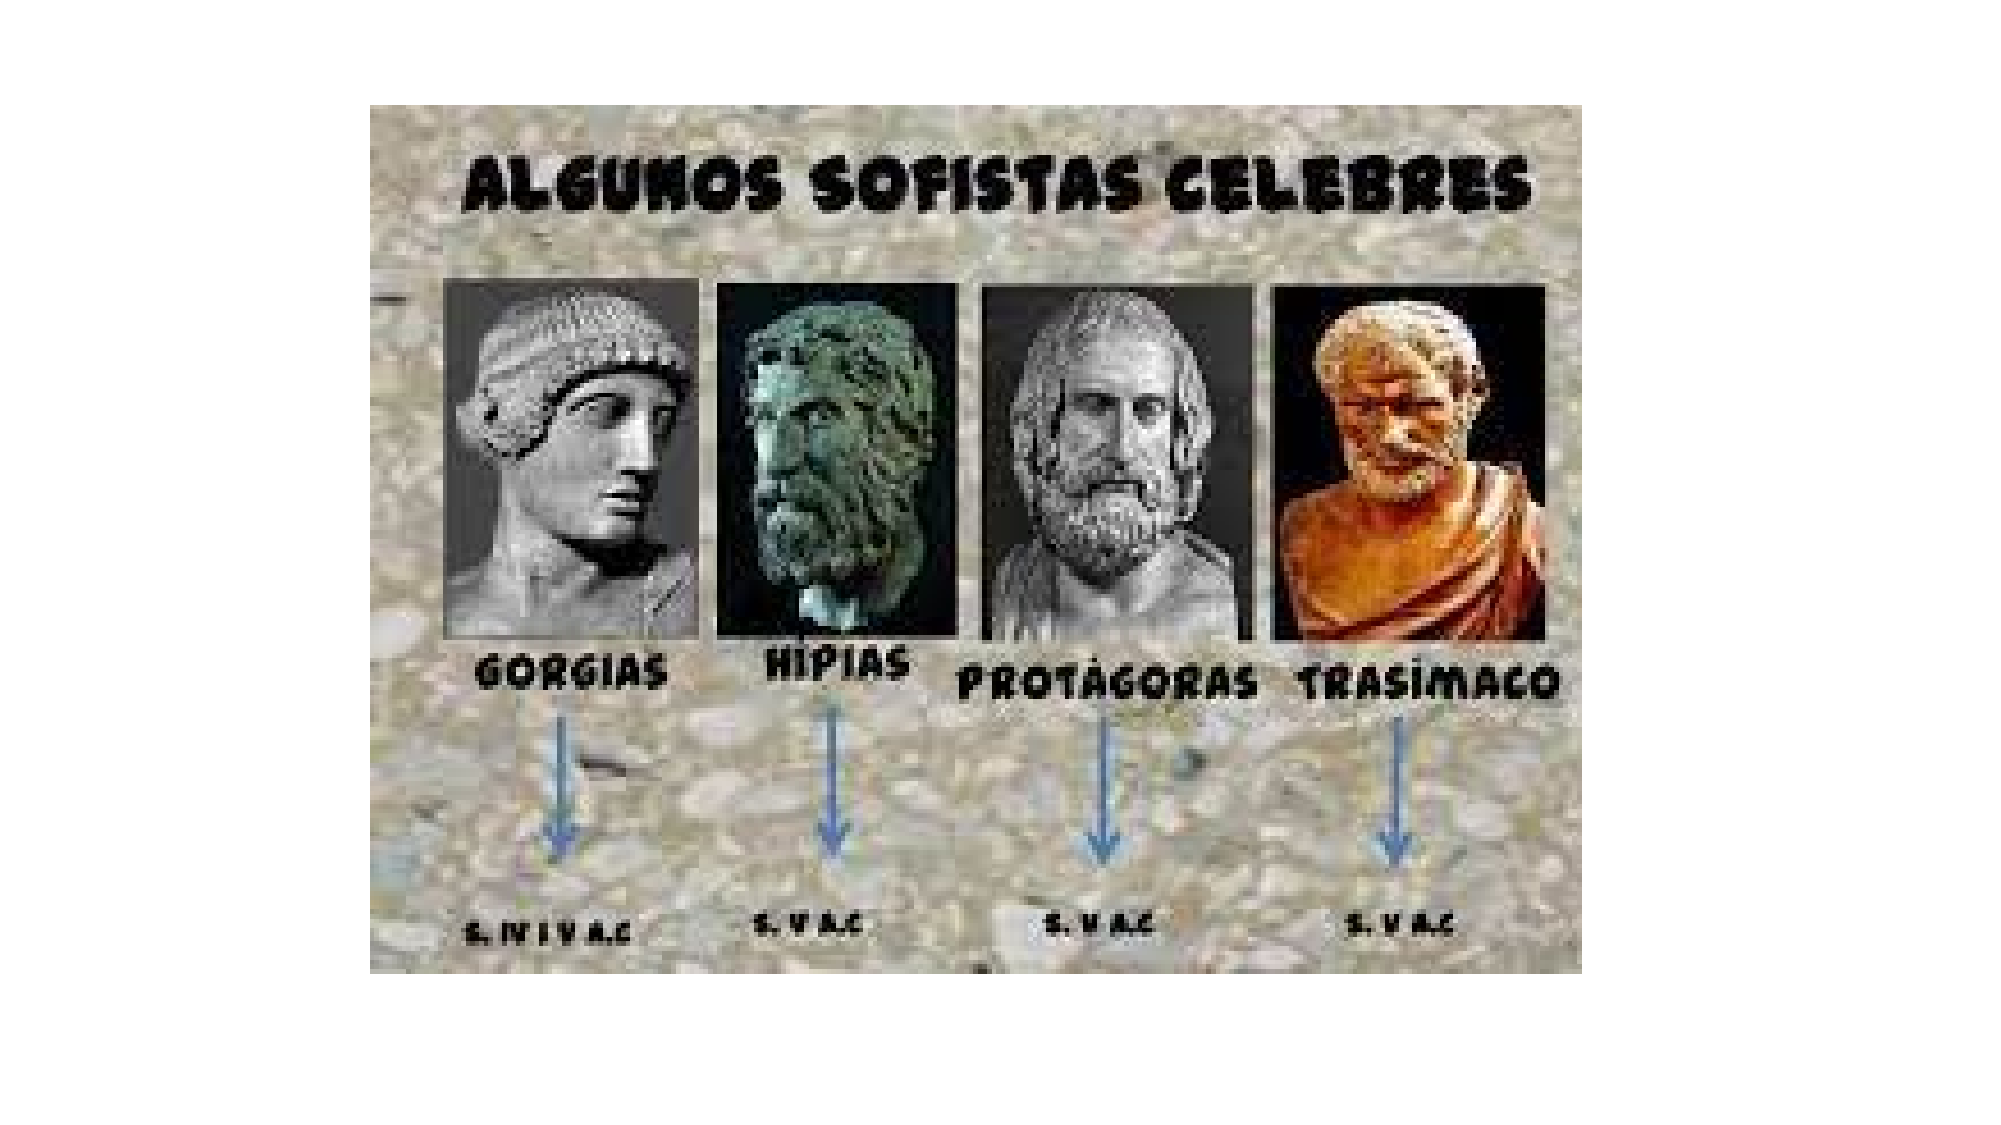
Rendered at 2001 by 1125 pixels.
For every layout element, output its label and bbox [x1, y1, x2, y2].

list [370, 105, 1582, 974]
